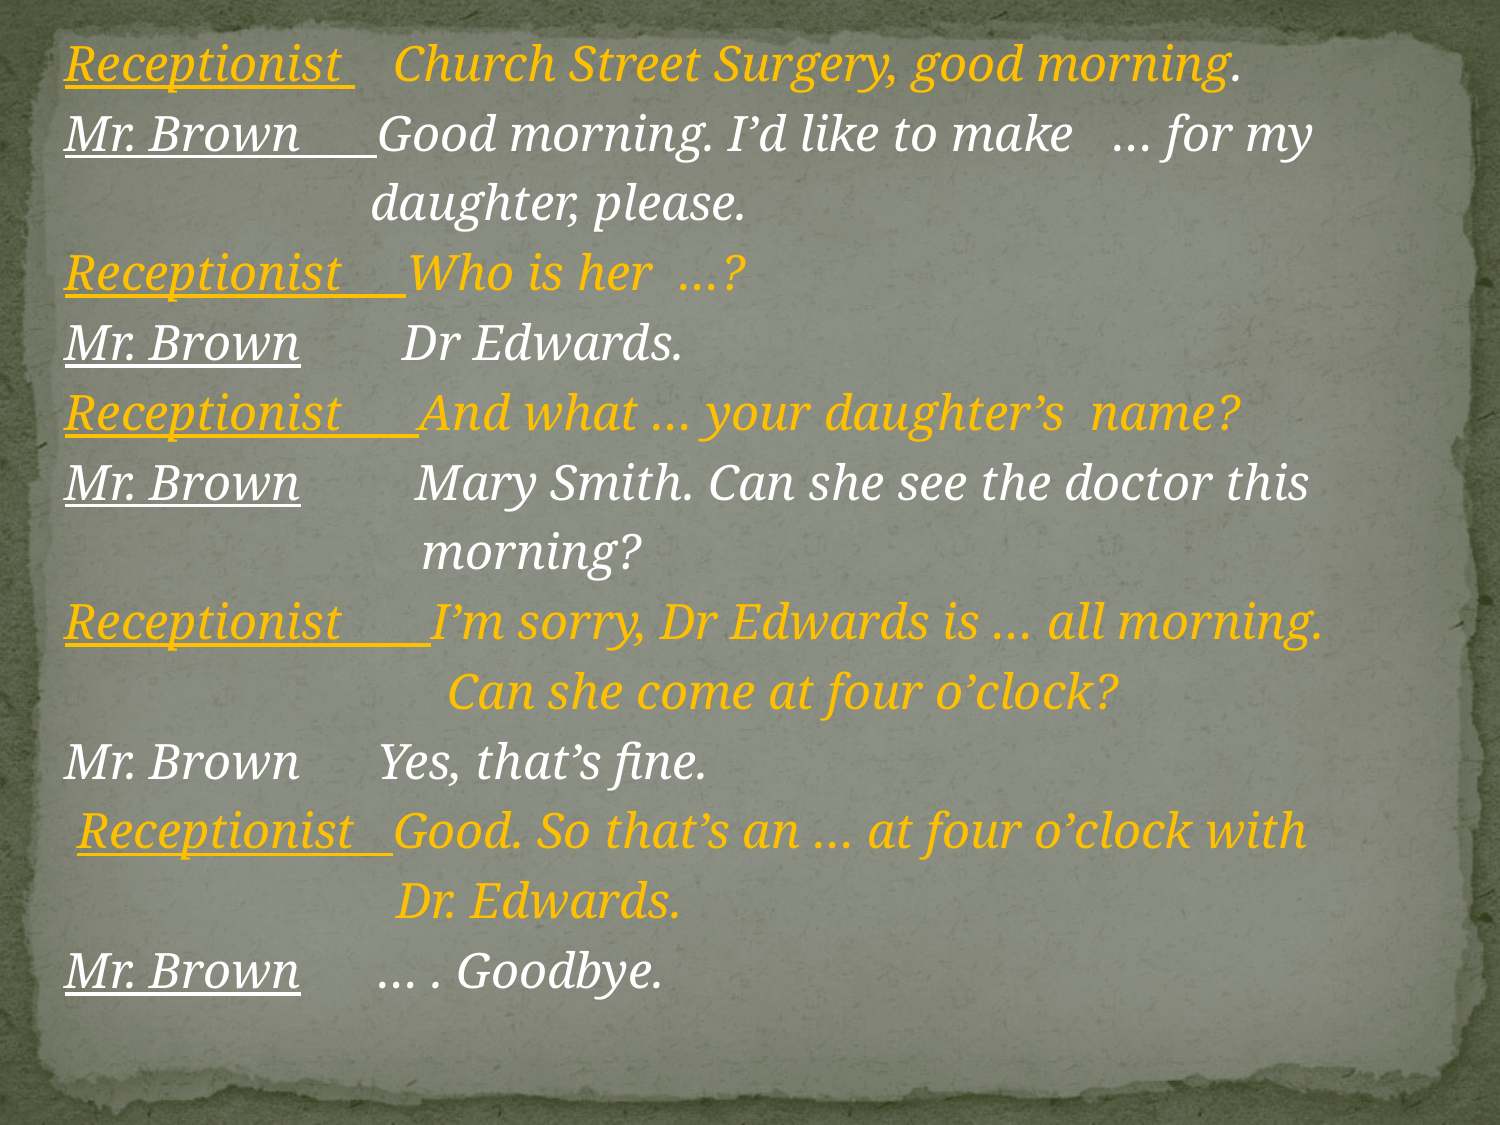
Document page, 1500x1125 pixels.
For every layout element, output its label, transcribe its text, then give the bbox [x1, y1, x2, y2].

list Receptionist Church Street Surgery, good morning. Mr. Brown Good morning. I’d like to make … for my daughter, please. Receptionist Who is her …? Mr. Brown Dr Edwards. Receptionist And what … your daughter’s name? Mr. Brown Mary Smith. Can she see the doctor this morning? Receptionist I’m sorry, Dr Edwards is … all morning. Can she come at four o’clock? Mr. Brown Yes, that’s fine. Receptionist Good. So that’s an … at four o’clock with Dr. Edwards. Mr. Brown … . Goodbye. [50, 24, 1425, 1088]
